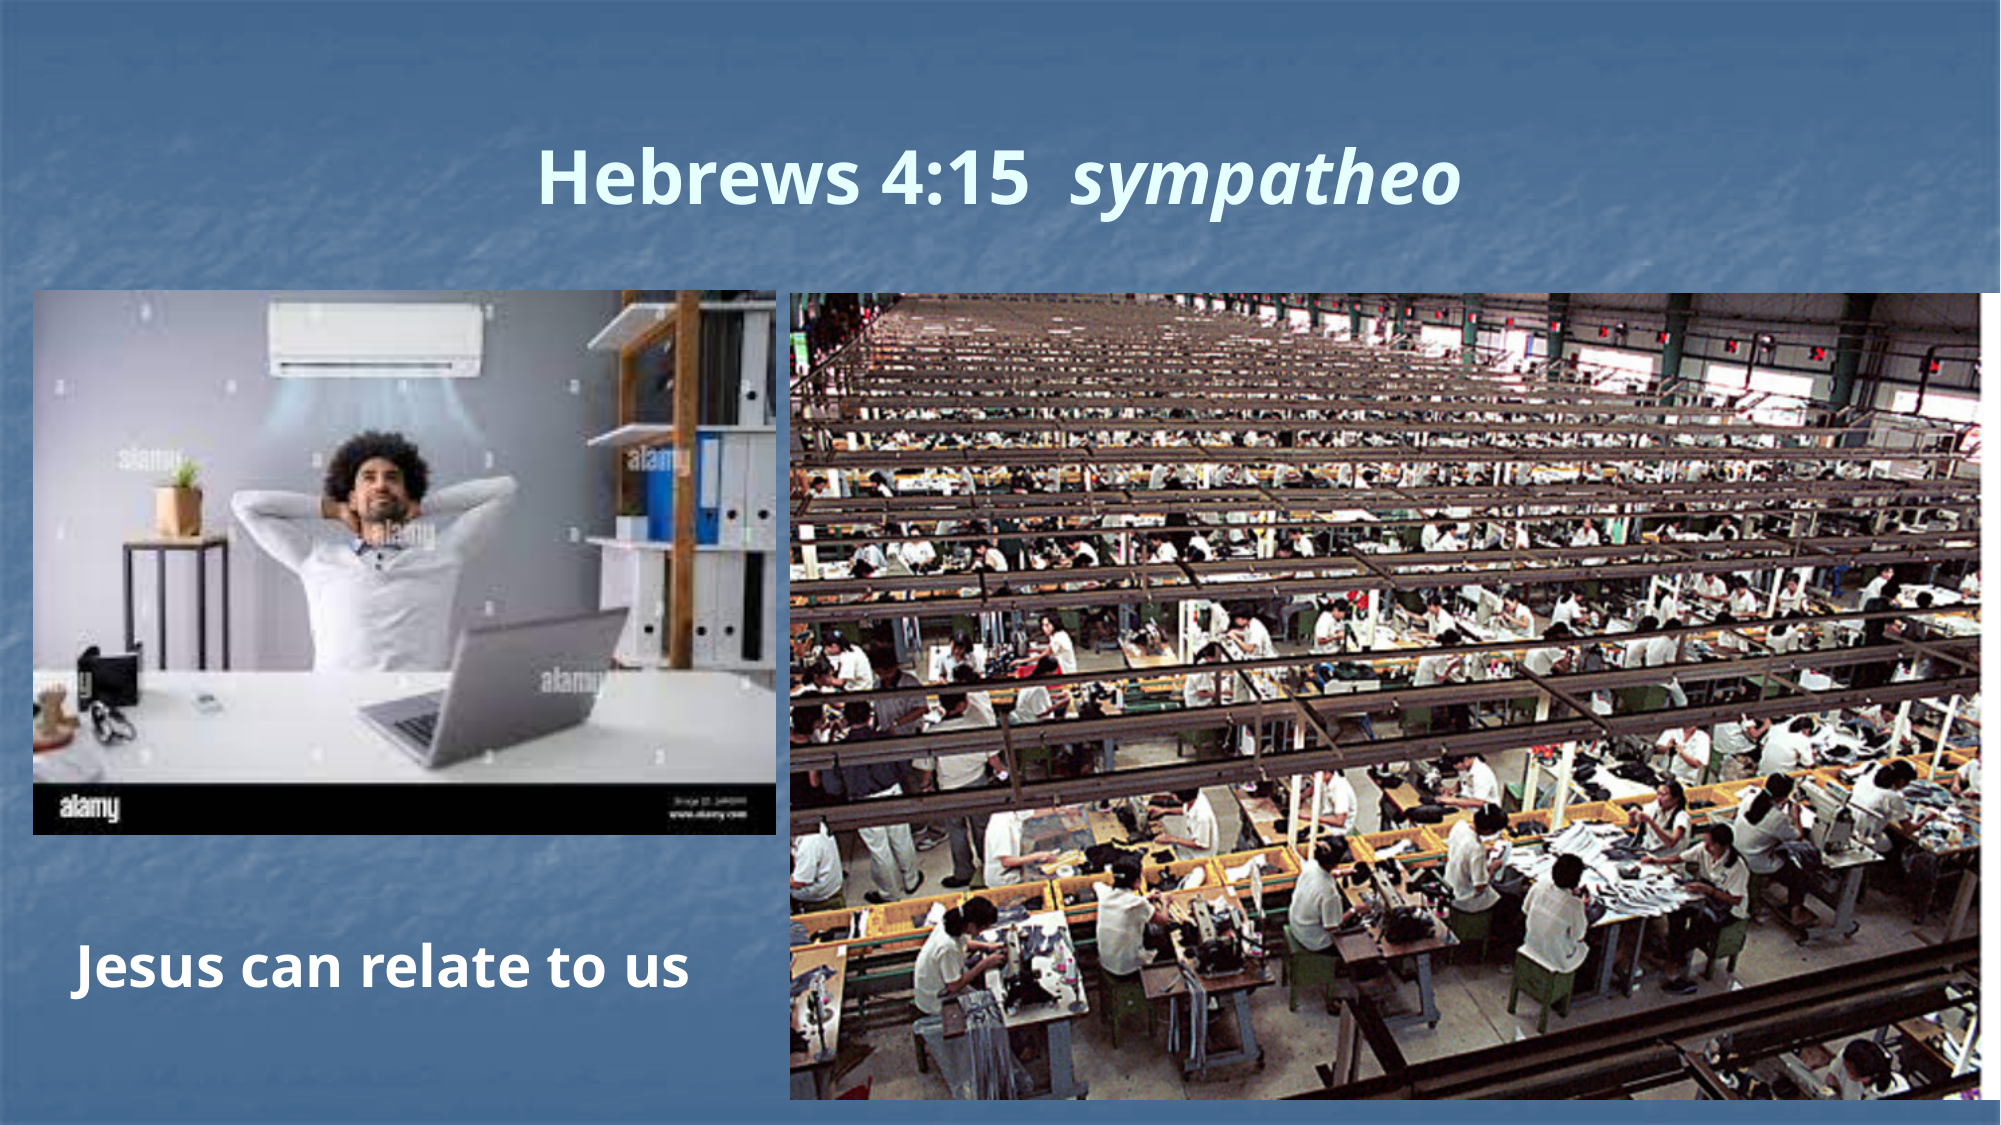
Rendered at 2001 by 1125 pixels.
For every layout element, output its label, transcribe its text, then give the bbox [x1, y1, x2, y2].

text_box Jesus can relate to us [60, 921, 776, 1007]
title Hebrews 4:15 sympatheo [99, 62, 1900, 288]
picture [32, 289, 776, 835]
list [789, 292, 2000, 1100]
